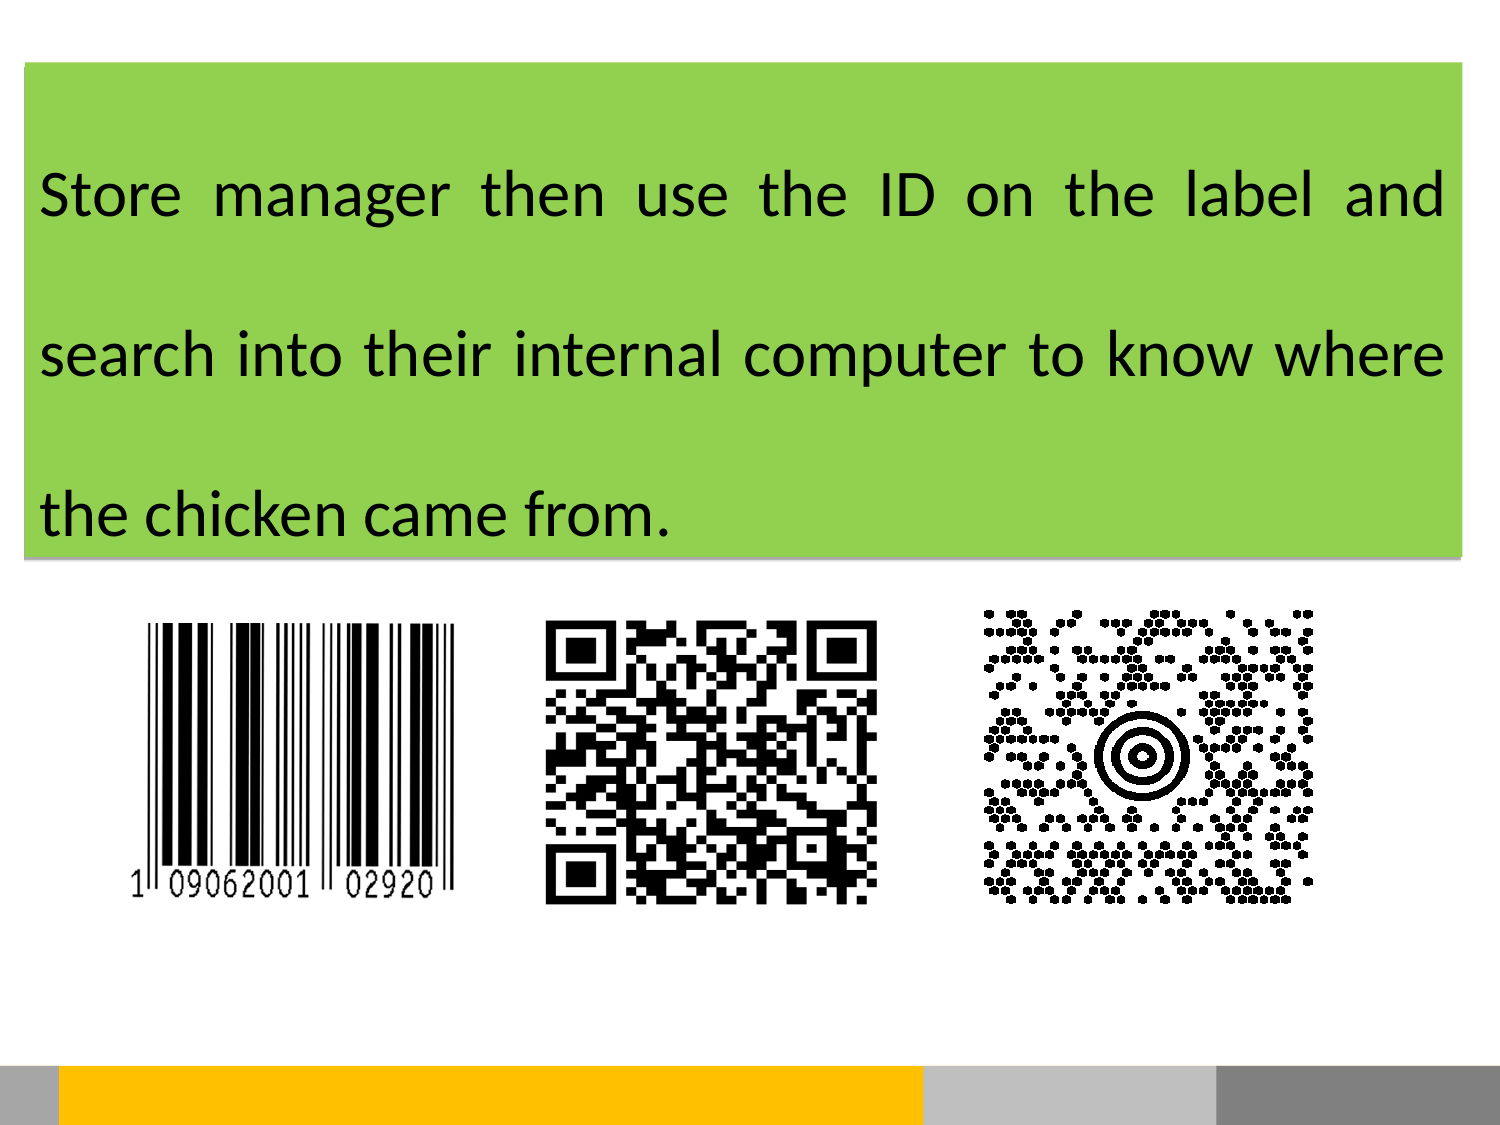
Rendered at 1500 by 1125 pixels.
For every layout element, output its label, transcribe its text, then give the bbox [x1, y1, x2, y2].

text_box Store manager then use the ID on the label and search into their internal computer to know where the chicken came from. [24, 62, 1463, 557]
picture [973, 599, 1326, 913]
picture [536, 612, 887, 913]
text_box [921, 1064, 1214, 1125]
text_box [61, 1064, 921, 1125]
text_box [0, 1064, 61, 1125]
picture [123, 612, 475, 920]
text_box [1214, 1064, 1500, 1125]
